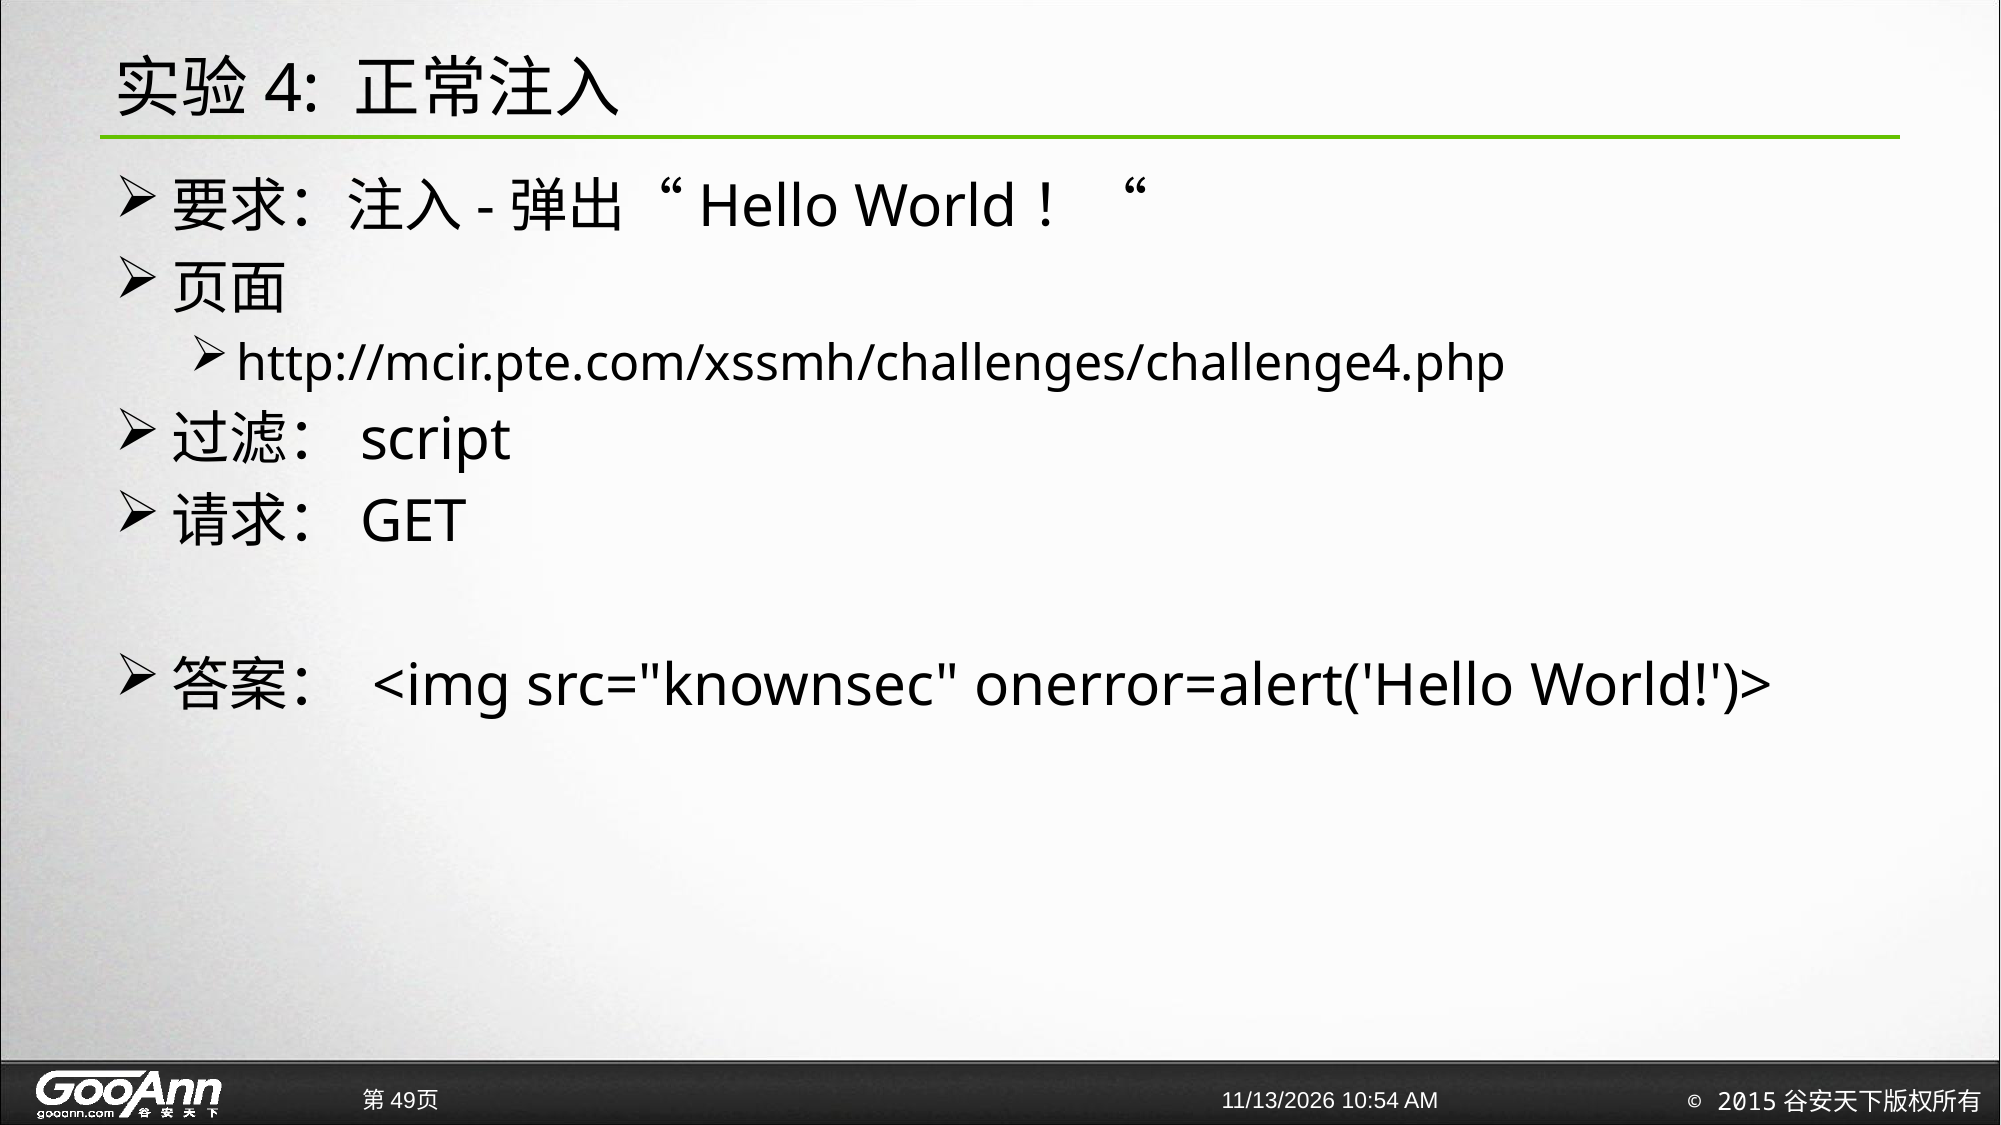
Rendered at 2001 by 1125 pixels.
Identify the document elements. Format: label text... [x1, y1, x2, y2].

title 实验4: 正常注入 [99, 45, 1900, 126]
list 要求：注入-弹出“Hello World！“ 页面 http://mcir.pte.com/xssmh/challenges/challenge4.php 过滤：script 请求：GET 答案： <img src="knownsec" onerror=alert('Hello World!')> [99, 160, 1900, 1005]
picture [0, 0, 2001, 1125]
